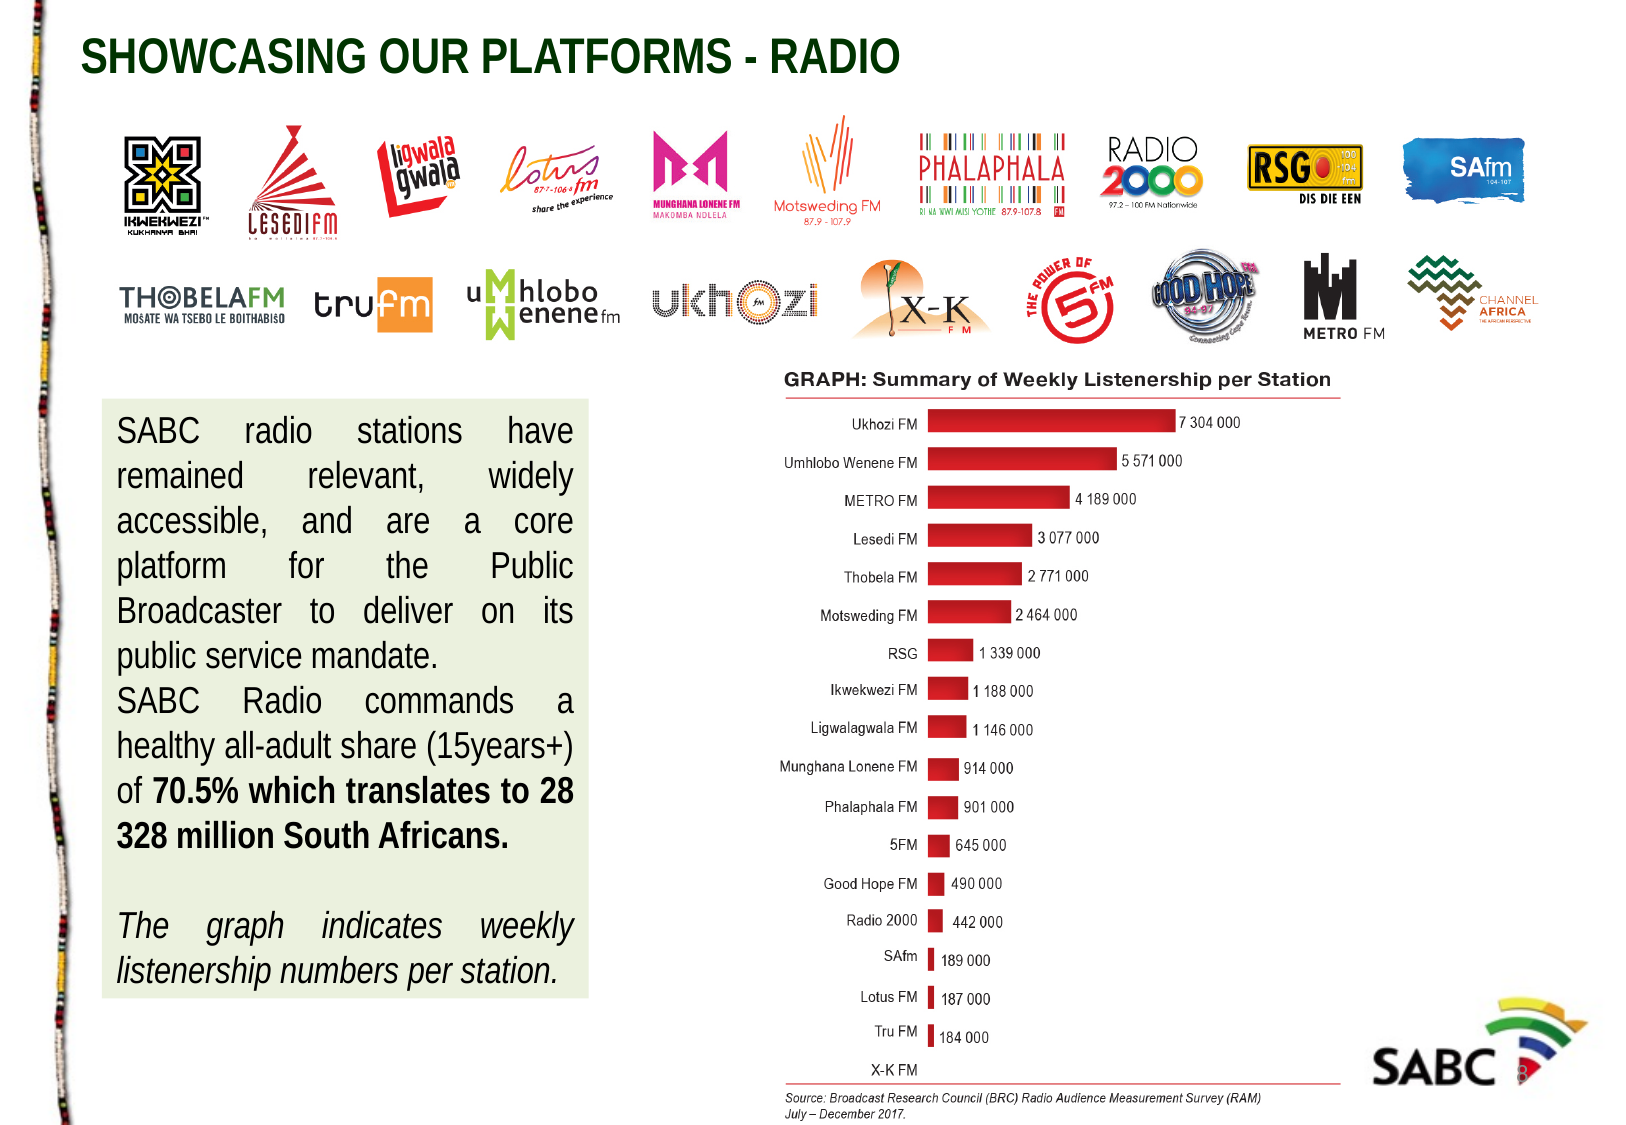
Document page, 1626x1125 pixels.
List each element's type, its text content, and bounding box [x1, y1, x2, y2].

text_box SHOWCASING OUR PLATFORMS - RADIO [65, 15, 1597, 131]
text_box SABC radio stations have remained relevant, widely accessible, and are a core platform for the Public Broadcaster to deliver on its public service mandate. SABC Radio commands a healthy all-adult share (15years+) of 70.5% which translates to 28 328 million South Africans. The graph indicates weekly listenership numbers per station. [101, 398, 589, 999]
slide_number 8 [1357, 1042, 1544, 1103]
picture [0, 0, 1626, 1125]
